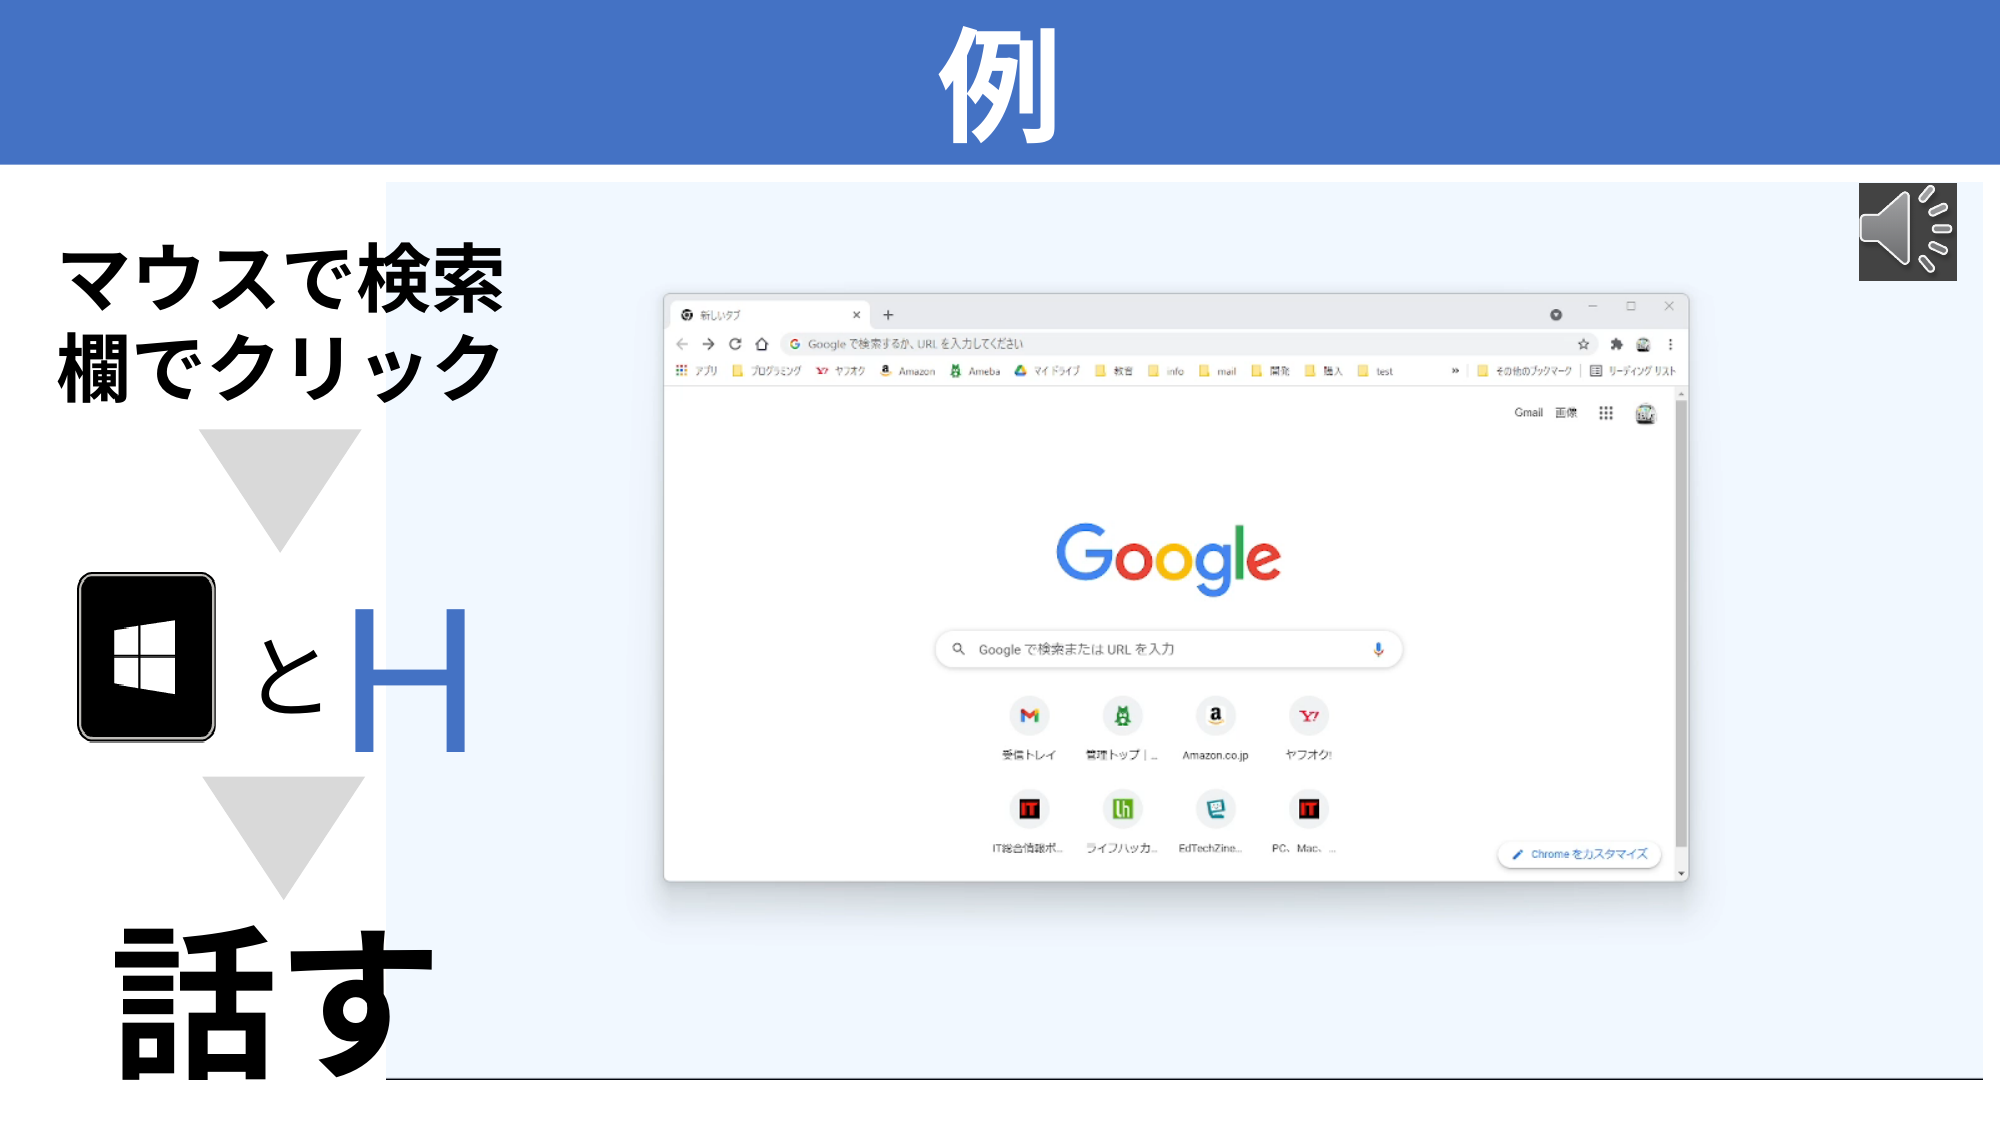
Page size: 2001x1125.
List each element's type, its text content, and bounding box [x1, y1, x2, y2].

text_box マウスで検索欄でクリック [41, 223, 385, 419]
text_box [77, 545, 443, 803]
text_box 例 [0, 0, 2000, 165]
text_box [196, 428, 364, 545]
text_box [385, 181, 1984, 1081]
text_box 話す [95, 891, 473, 1107]
text_box [218, 803, 349, 902]
picture [1858, 181, 1959, 282]
